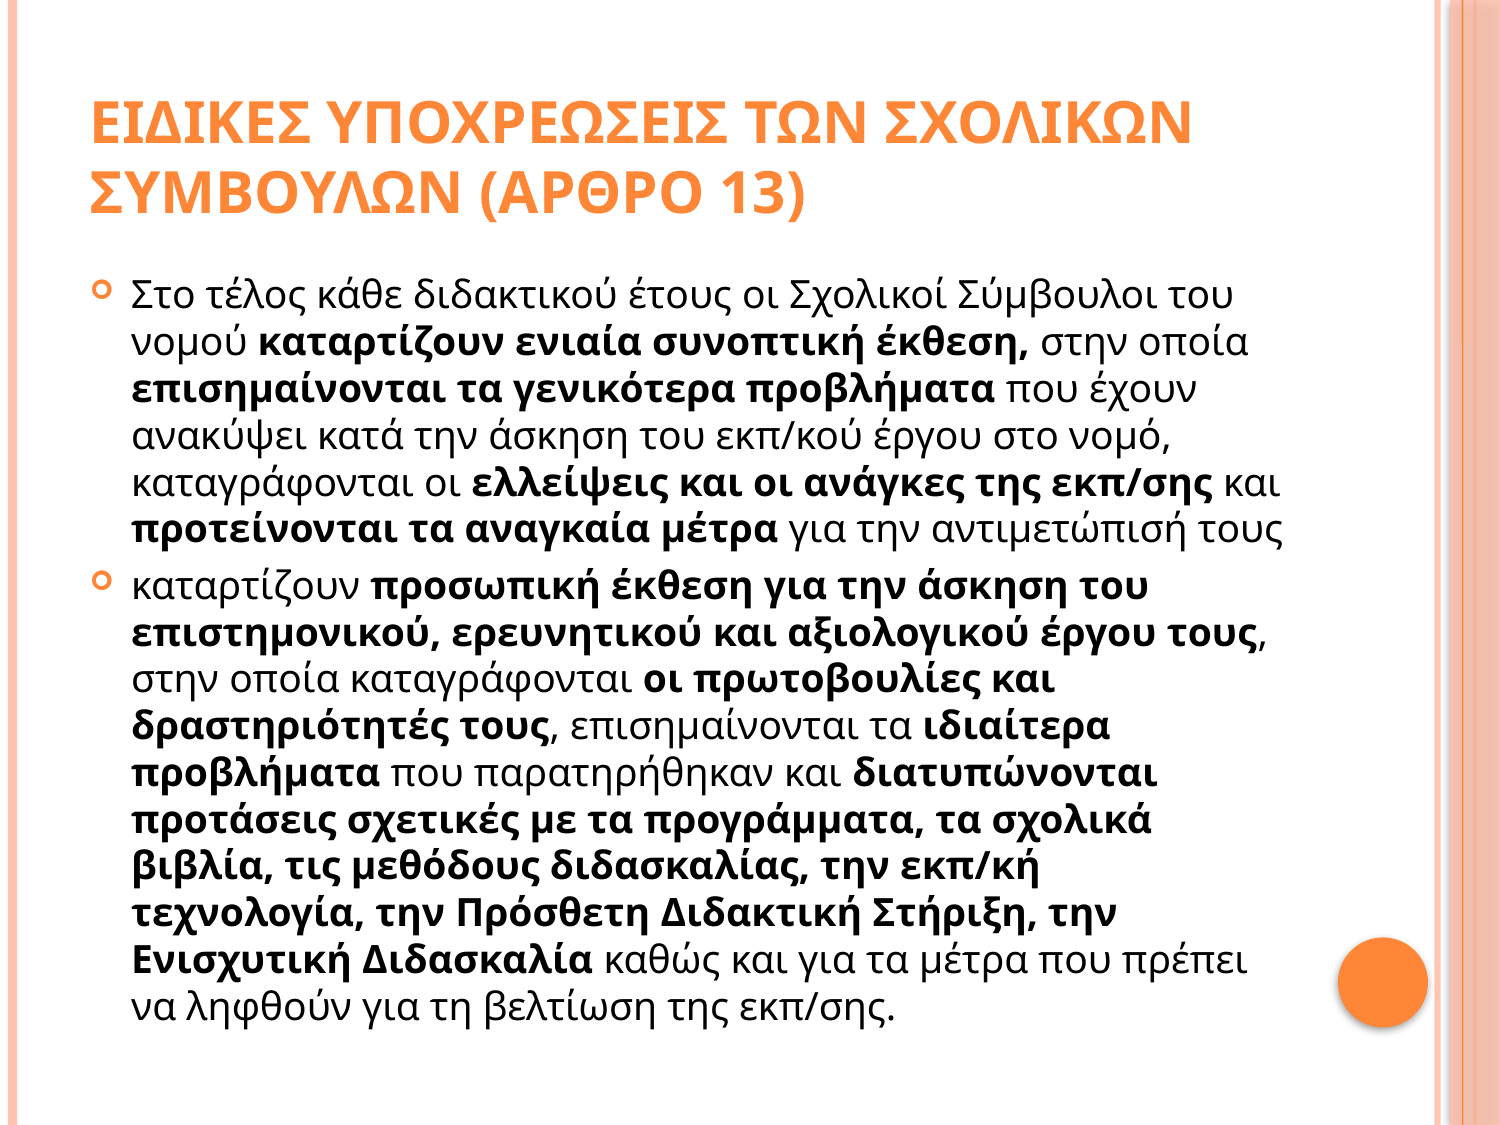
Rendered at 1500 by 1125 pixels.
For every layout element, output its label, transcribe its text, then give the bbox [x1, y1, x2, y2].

title Ειδικεσ υποχρεωσεισ των Σχολικων Συμβουλων (αρθρο 13) [75, 45, 1300, 233]
list Στο τέλος κάθε διδακτικού έτους οι Σχολικοί Σύμβουλοι του νομού καταρτίζουν ενιαία συνοπτική έκθεση, στην οποία επισημαίνονται τα γενικότερα προβλήματα που έχουν ανακύψει κατά την άσκηση του εκπ/κού έργου στο νομό, καταγράφονται οι ελλείψεις και οι ανάγκες της εκπ/σης και προτείνονται τα αναγκαία μέτρα για την αντιμετώπισή τους καταρτίζουν προσωπική έκθεση για την άσκηση του επιστημονικού, ερευνητικού και αξιολογικού έργου τους, στην οποία καταγράφονται οι πρωτοβουλίες και δραστηριότητές τους, επισημαίνονται τα ιδιαίτερα προβλήματα που παρατηρήθηκαν και διατυπώνονται προτάσεις σχετικές με τα προγράμματα, τα σχολικά βιβλία, τις μεθόδους διδασκαλίας, την εκπ/κή τεχνολογία, την Πρόσθετη Διδακτική Στήριξη, την Ενισχυτική Διδασκαλία καθώς και για τα μέτρα που πρέπει να ληφθούν για τη βελτίωση της εκπ/σης. [75, 262, 1300, 1062]
